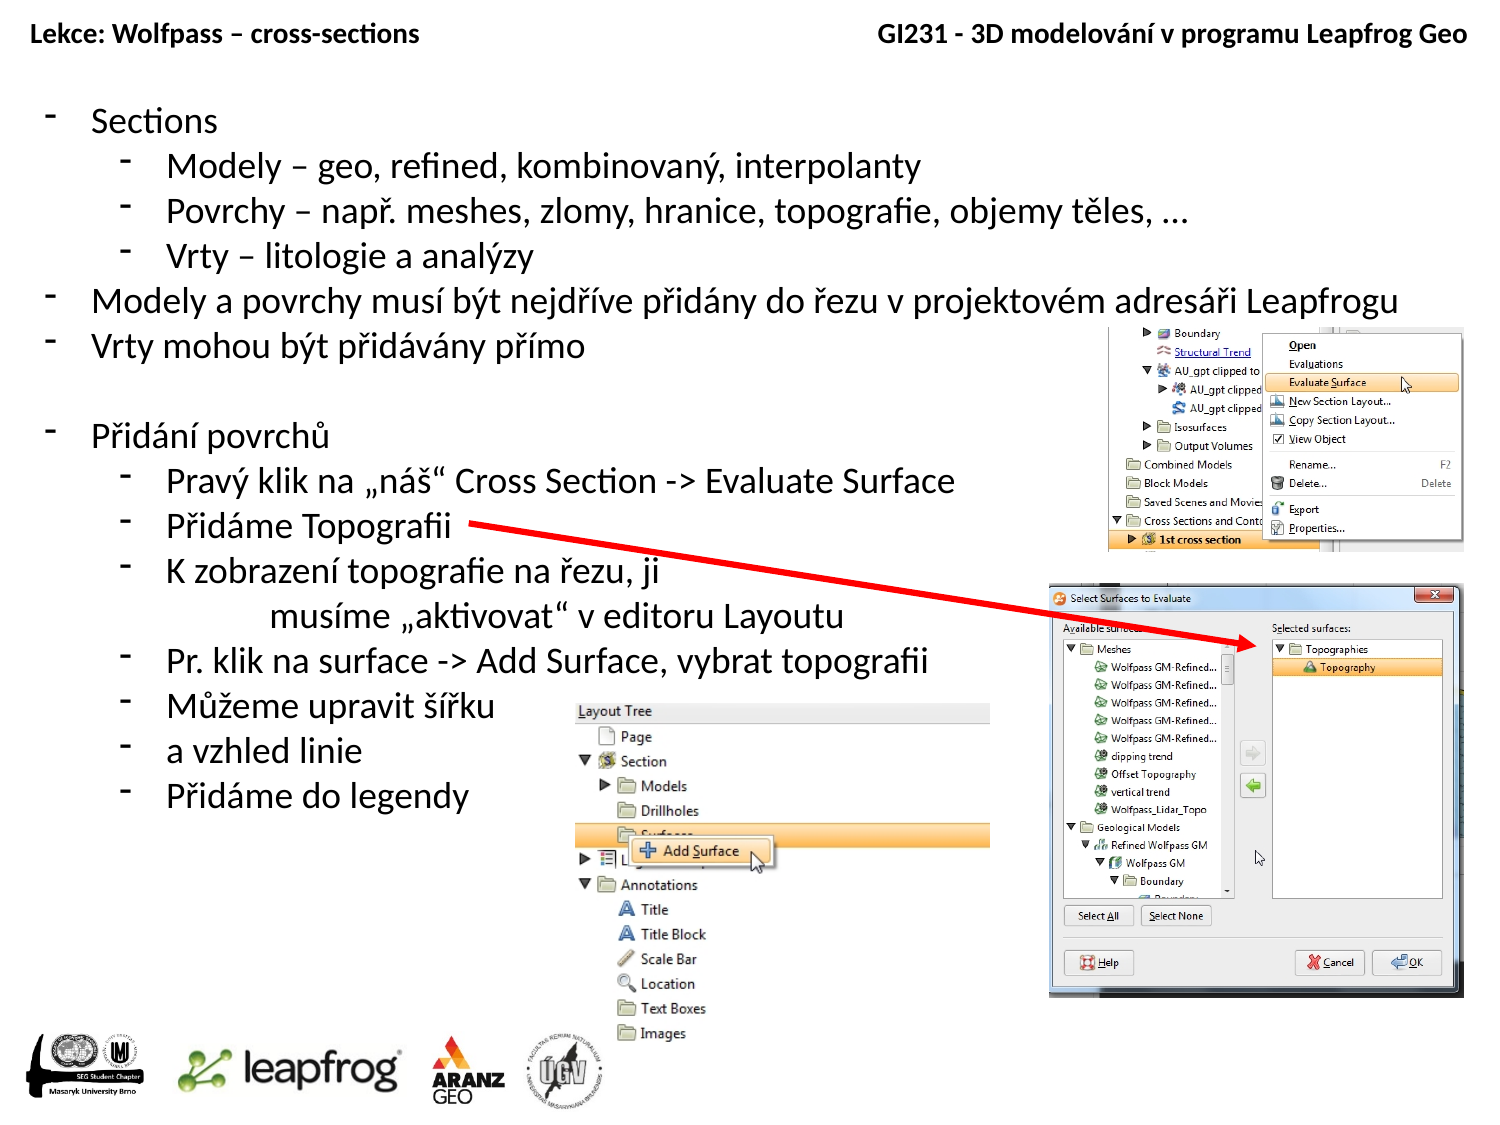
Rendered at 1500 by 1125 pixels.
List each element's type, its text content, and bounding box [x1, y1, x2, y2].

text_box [15, 1023, 605, 1112]
picture [1108, 327, 1464, 552]
picture [575, 703, 990, 1056]
text_box Sections Modely – geo, refined, kombinovaný, interpolanty Povrchy – např. meshes, zlomy, hranice, topografie, objemy těles, … Vrty – litologie a analýzy Modely a povrchy musí být nejdříve přidány do řezu v projektovém adresáři Leapfrogu Vrty mohou být přidávány přímo Přidání povrchů Pravý klik na „náš“ Cross Section -> Evaluate Surface Přidáme Topografii K zobrazení topografie na řezu, ji musíme „aktivovat“ v editoru Layoutu Pr. klik na surface -> Add Surface, vybrat topografii Můžeme upravit šířku a vzhled linie Přidáme do legendy [29, 127, 1429, 1049]
picture [1049, 583, 1464, 998]
text_box Lekce: Wolfpass – cross-sections GI231 - 3D modelování v programu Leapfrog Geo [15, 7, 1485, 127]
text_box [468, 523, 1257, 647]
